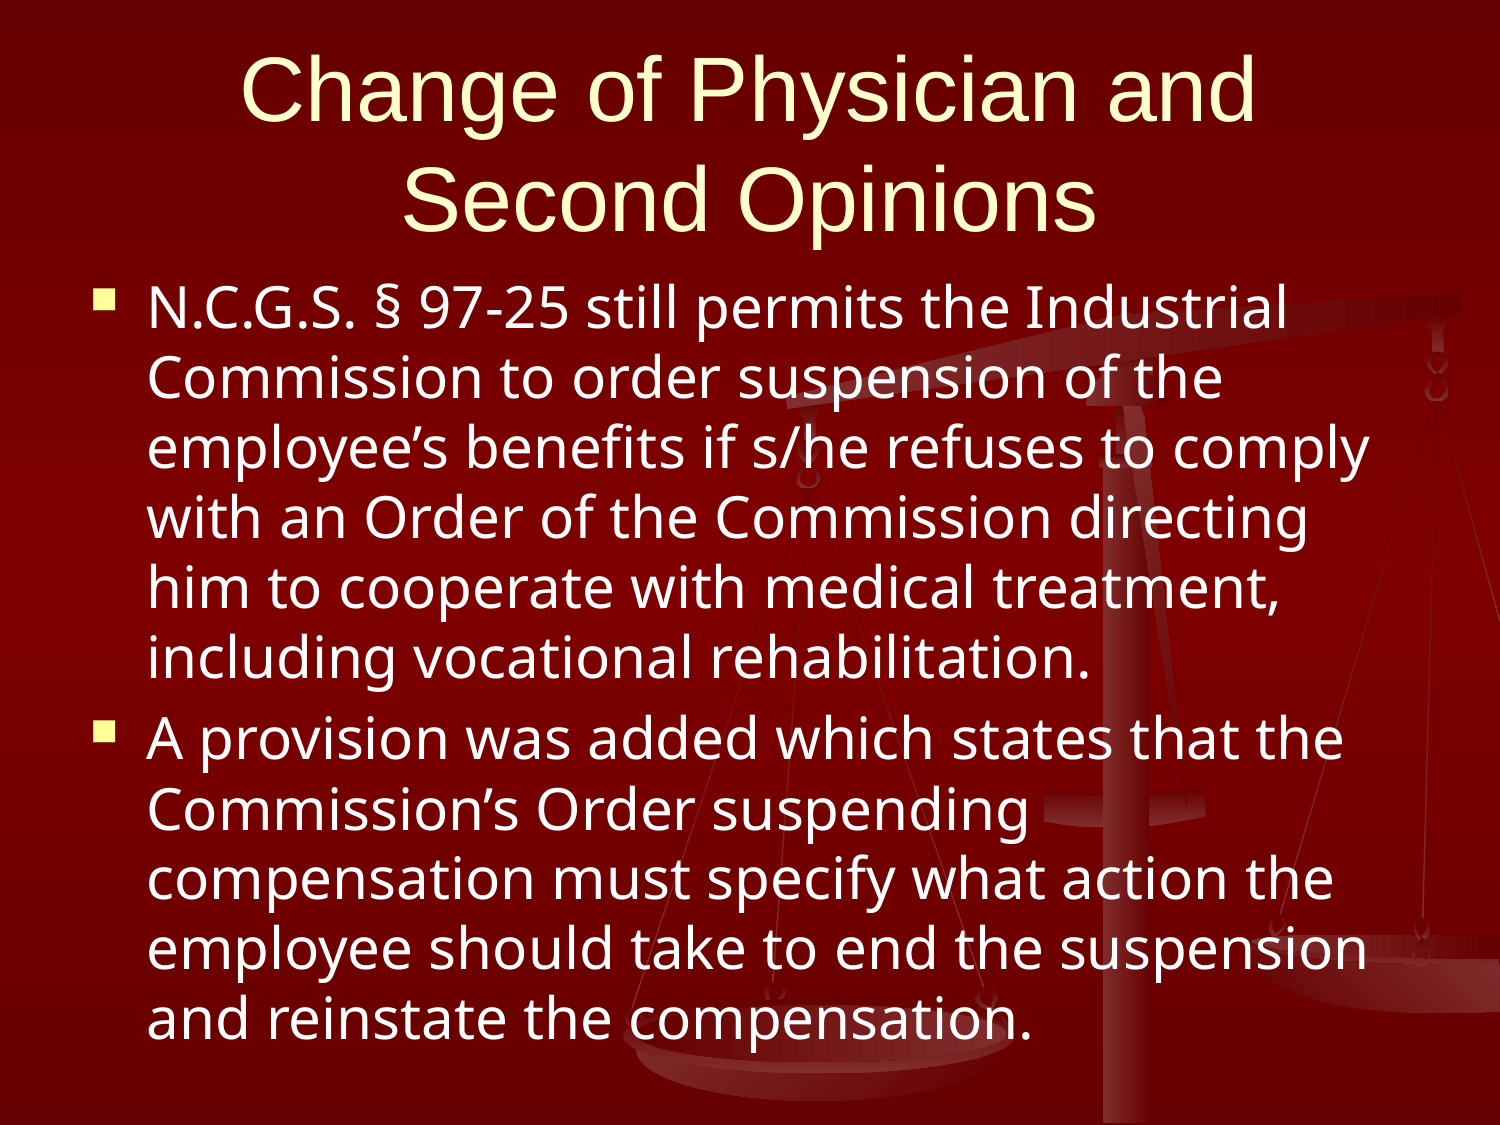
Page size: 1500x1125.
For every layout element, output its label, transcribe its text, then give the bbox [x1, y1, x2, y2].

list N.C.G.S. § 97-25 still permits the Industrial Commission to order suspension of the employee’s benefits if s/he refuses to comply with an Order of the Commission directing him to cooperate with medical treatment, including vocational rehabilitation. A provision was added which states that the Commission’s Order suspending compensation must specify what action the employee should take to end the suspension and reinstate the compensation. [74, 262, 1426, 1006]
title Change of Physician and Second Opinions [74, 45, 1426, 234]
